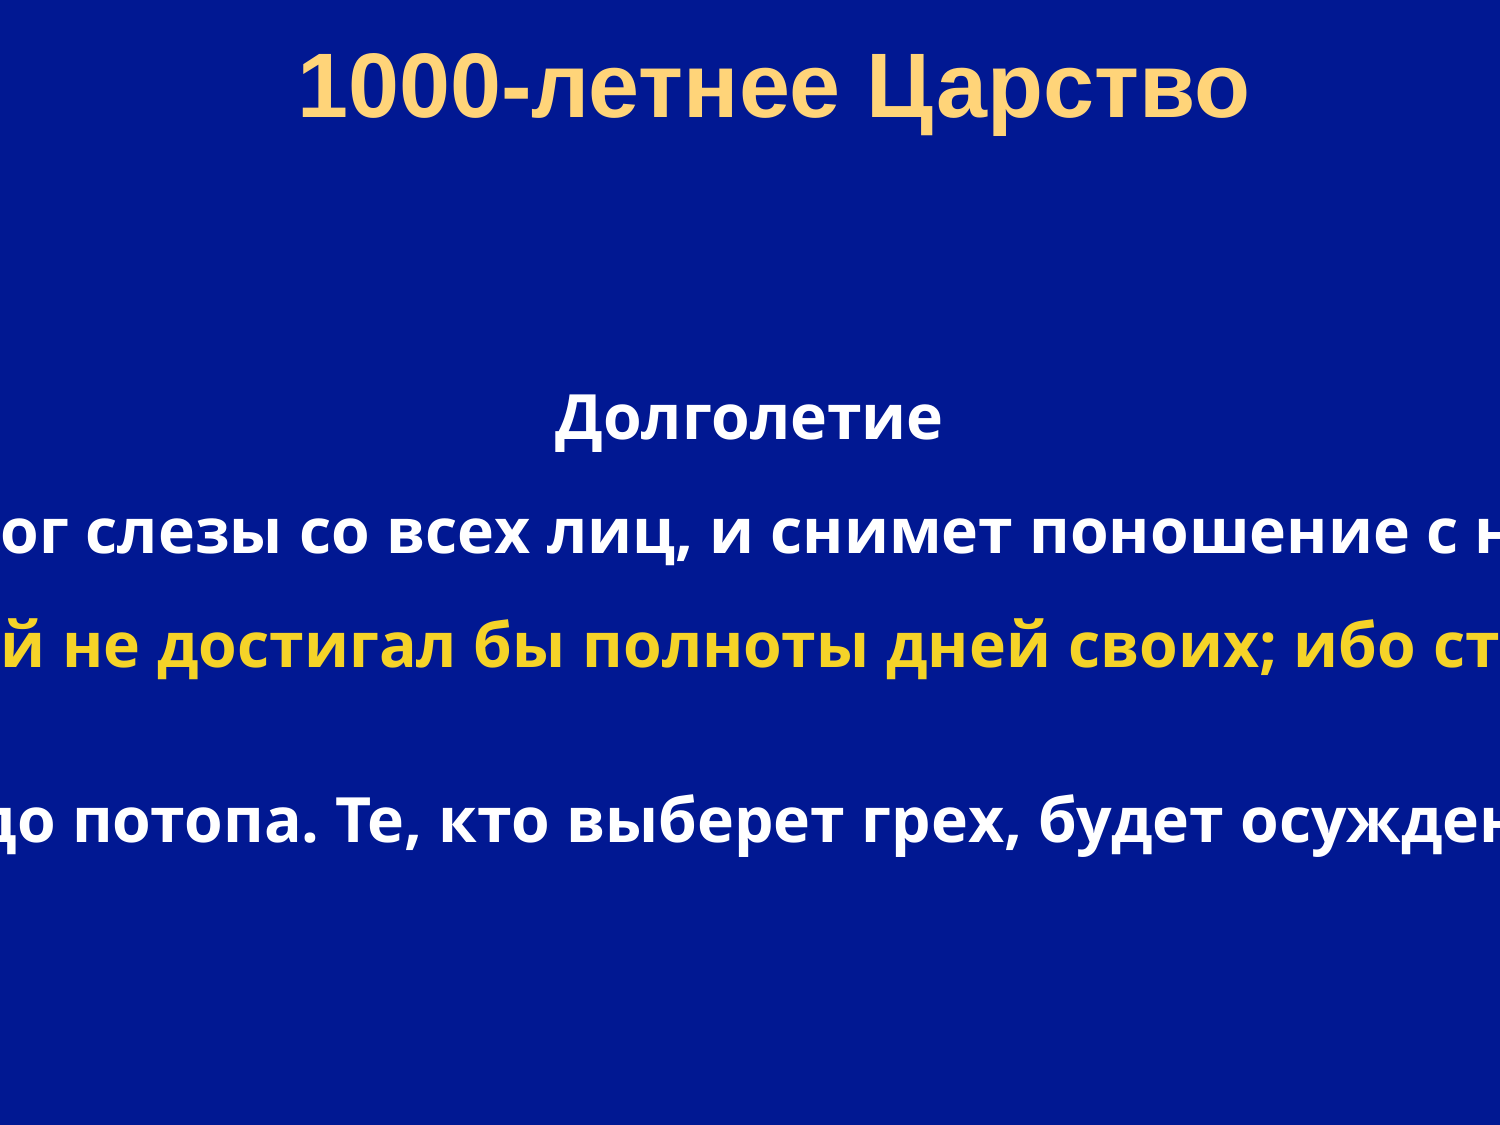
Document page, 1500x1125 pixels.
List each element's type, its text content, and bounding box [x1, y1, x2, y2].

title 1000-летнее Царство [111, 0, 1438, 176]
text_box Долголетие Исаии 25:8 "Поглощена будет смерть навеки, и отрет Господь Бог слезы со всех лиц, и снимет поношение с народа Своего по всей земле; ибо так говорит Господь." Исаии 65:20 "Там не будет более малолетнего и старца, который не достигал бы полноты дней своих; ибо столетний будет умирать юношею, но столетний грешник будет проклинаем." Из-за того, что болезни нет люди будут жить долго, как жили до потопа. Те, кто выберет грех, будет осужден. [0, 383, 1500, 863]
